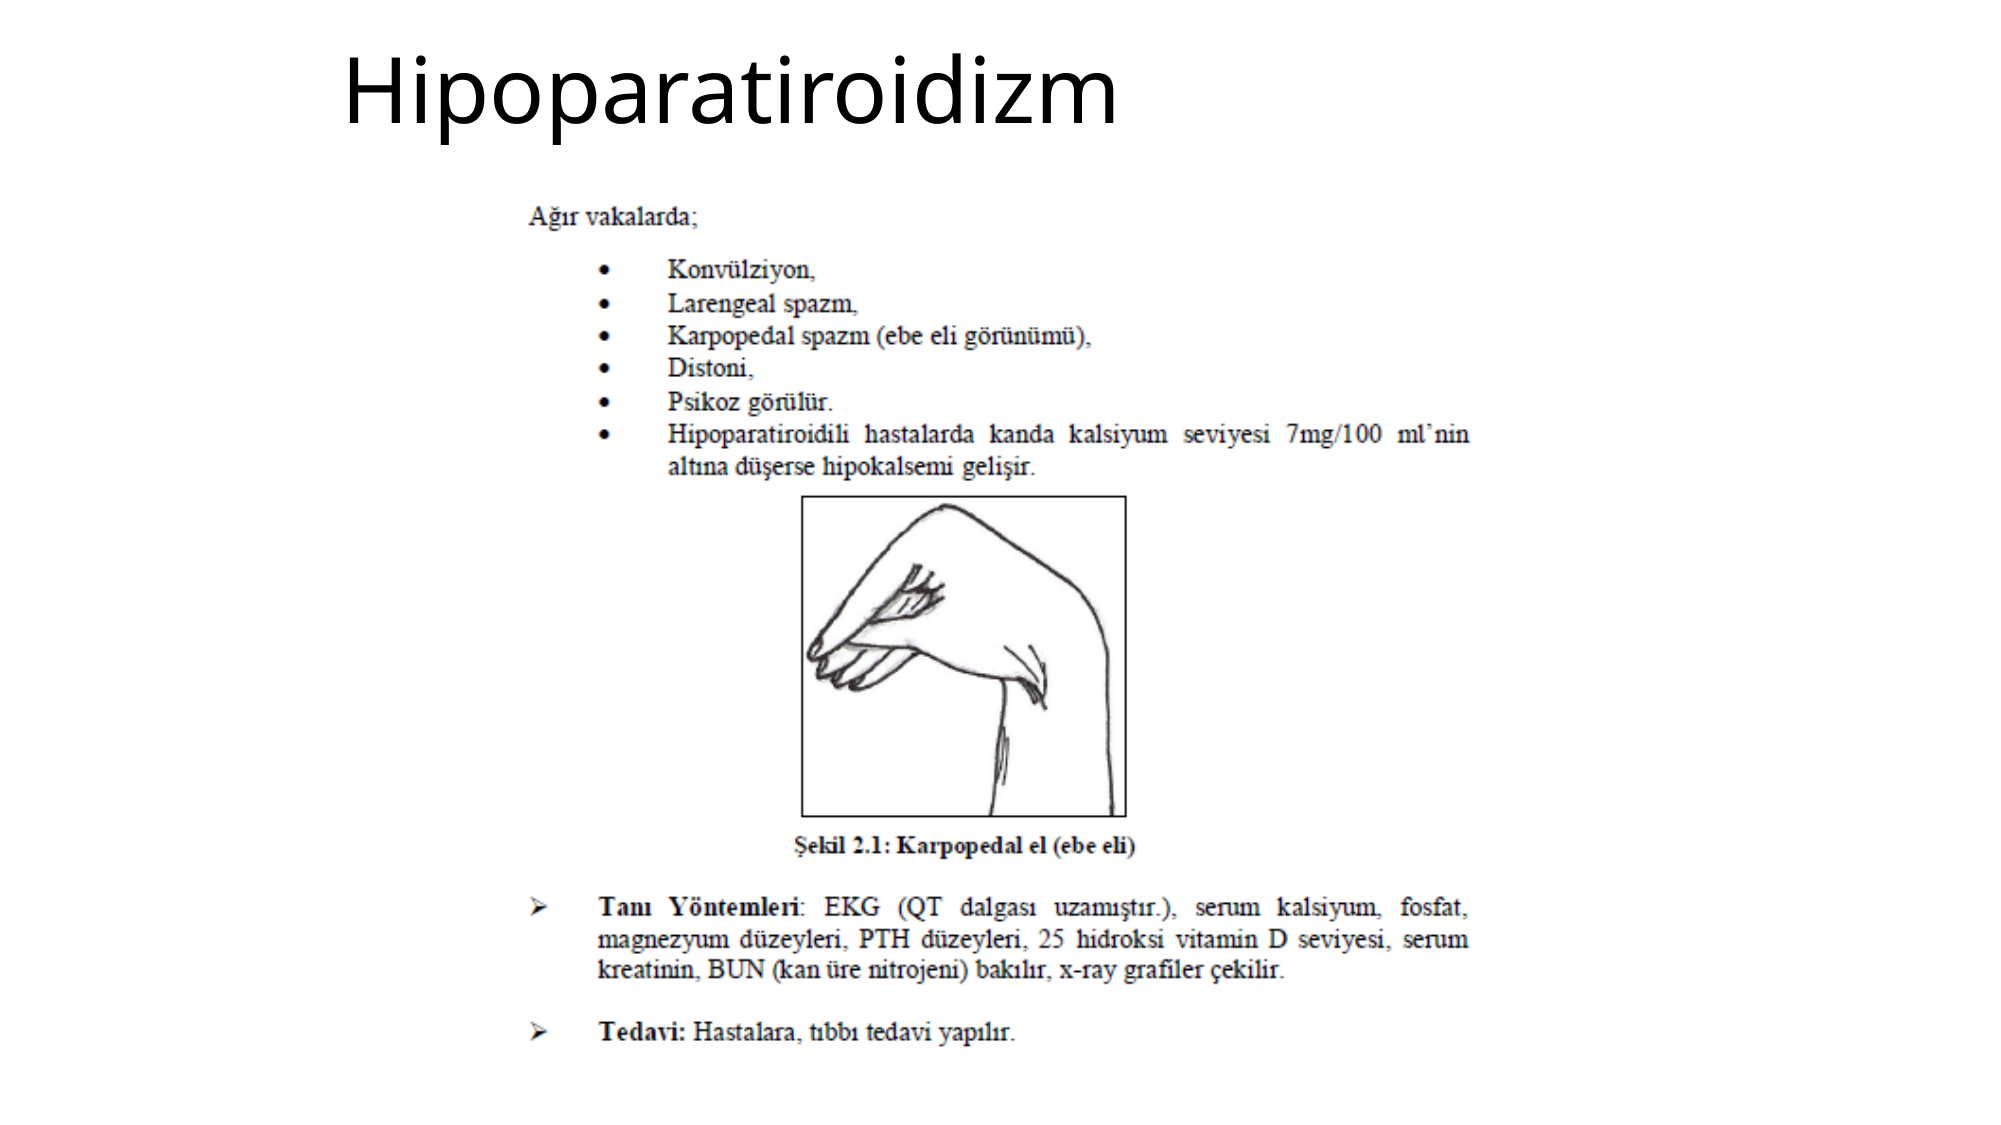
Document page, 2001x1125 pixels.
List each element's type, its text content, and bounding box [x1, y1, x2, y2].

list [480, 184, 1532, 1111]
title Hipoparatiroidizm [326, 0, 1677, 188]
